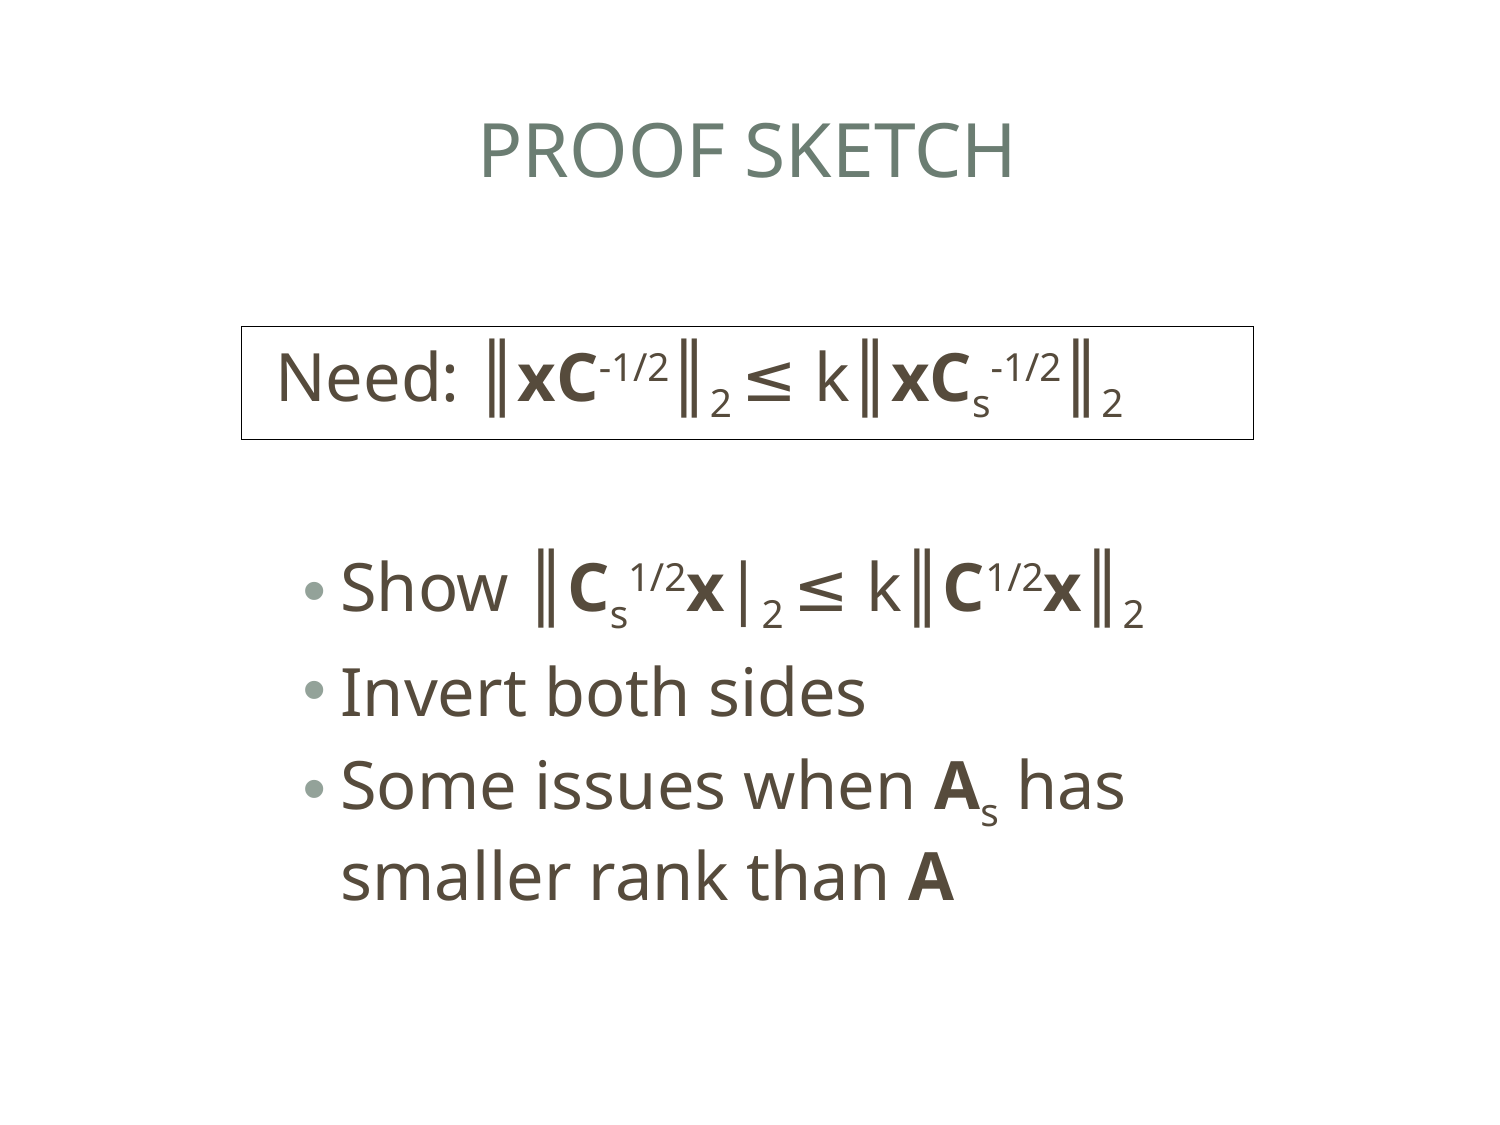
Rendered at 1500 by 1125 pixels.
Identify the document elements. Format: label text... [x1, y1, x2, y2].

title Proof Sketch [69, 62, 1425, 233]
text_box Need: ║xC-1/2║2 ≤ k║xCs-1/2║2 [241, 326, 1254, 440]
text_box Show ║Cs1/2x|2 ≤ k║C1/2x║2 Invert both sides Some issues when As has smaller rank than A [268, 537, 1226, 900]
